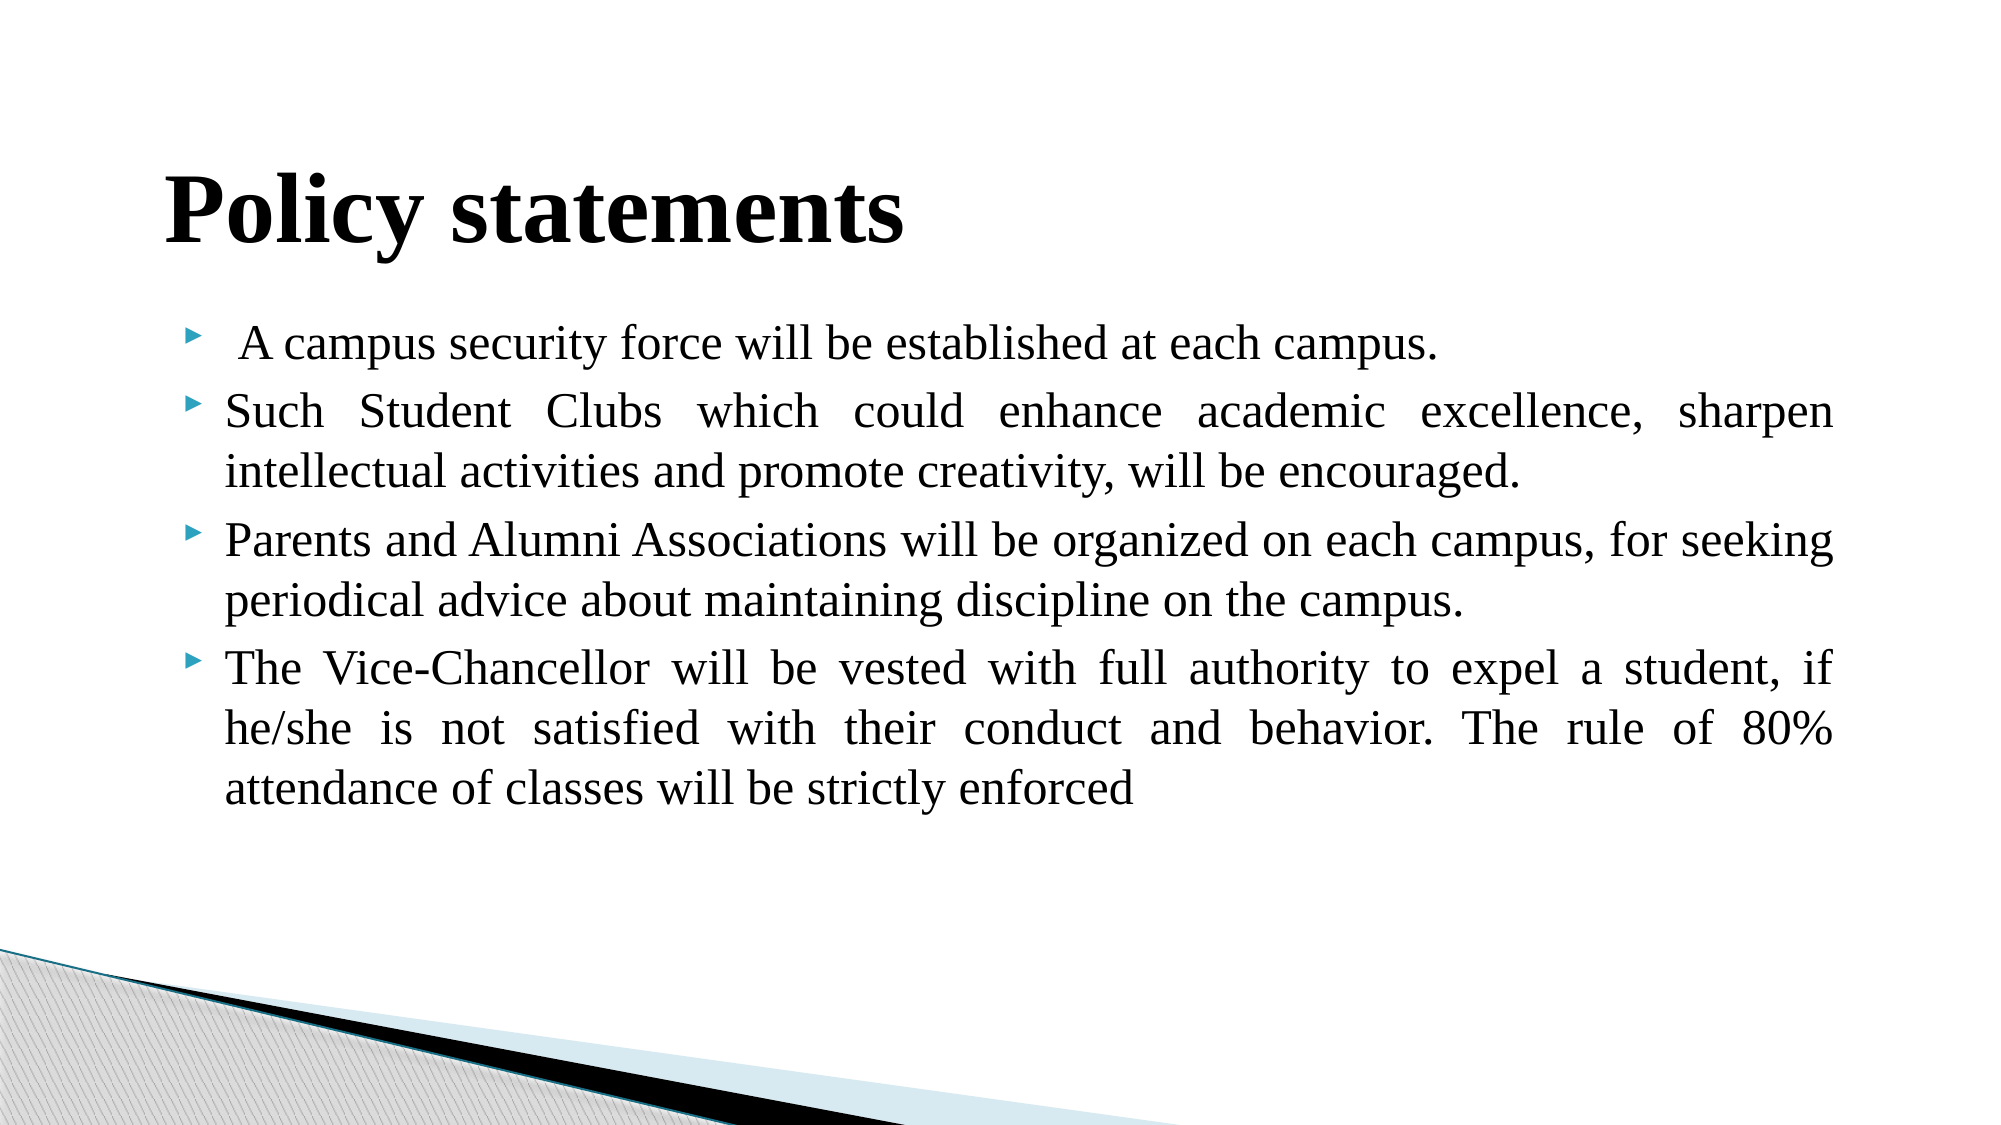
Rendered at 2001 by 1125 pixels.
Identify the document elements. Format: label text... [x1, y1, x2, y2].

list A campus security force will be established at each campus. Such Student Clubs which could enhance academic excellence, sharpen intellectual activities and promote creativity, will be encouraged. Parents and Alumni Associations will be organized on each campus, for seeking periodical advice about maintaining discipline on the campus. The Vice-Chancellor will be vested with full authority to expel a student, if he/she is not satisfied with their conduct and behavior. The rule of 80% attendance of classes will be strictly enforced [149, 364, 1850, 950]
title Policy statements [149, 40, 1851, 364]
